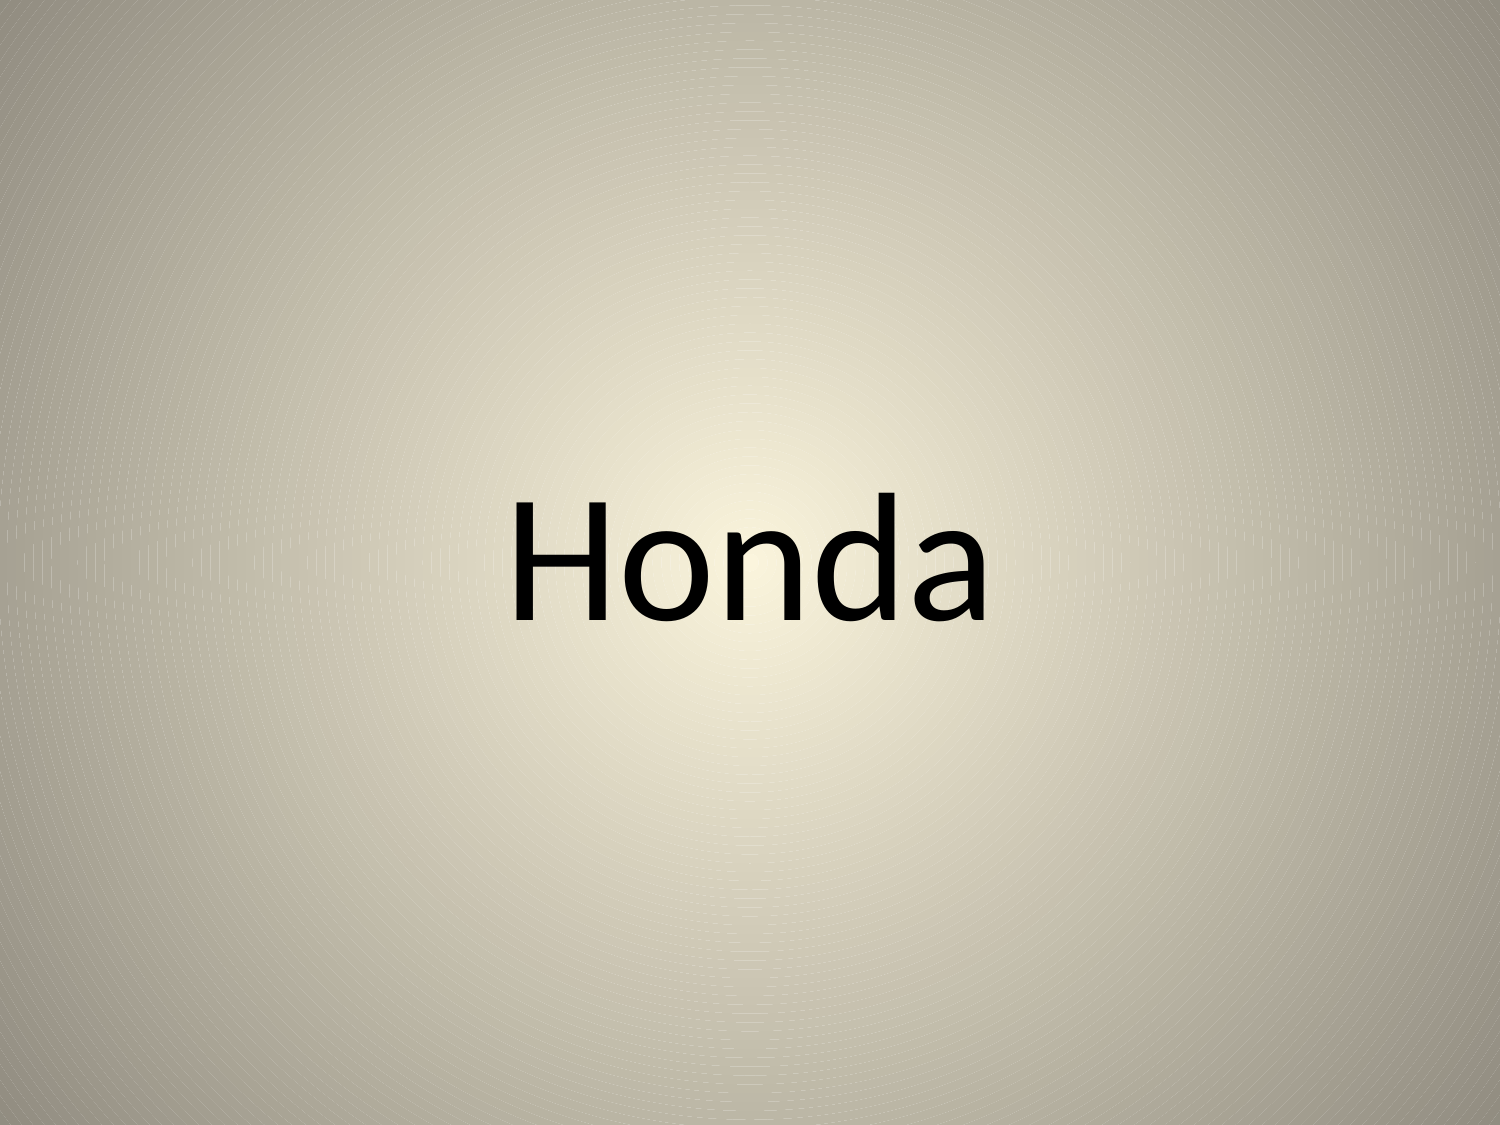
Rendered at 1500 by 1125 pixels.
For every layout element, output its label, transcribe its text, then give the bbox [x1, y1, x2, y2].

title Honda [75, 45, 1425, 1050]
